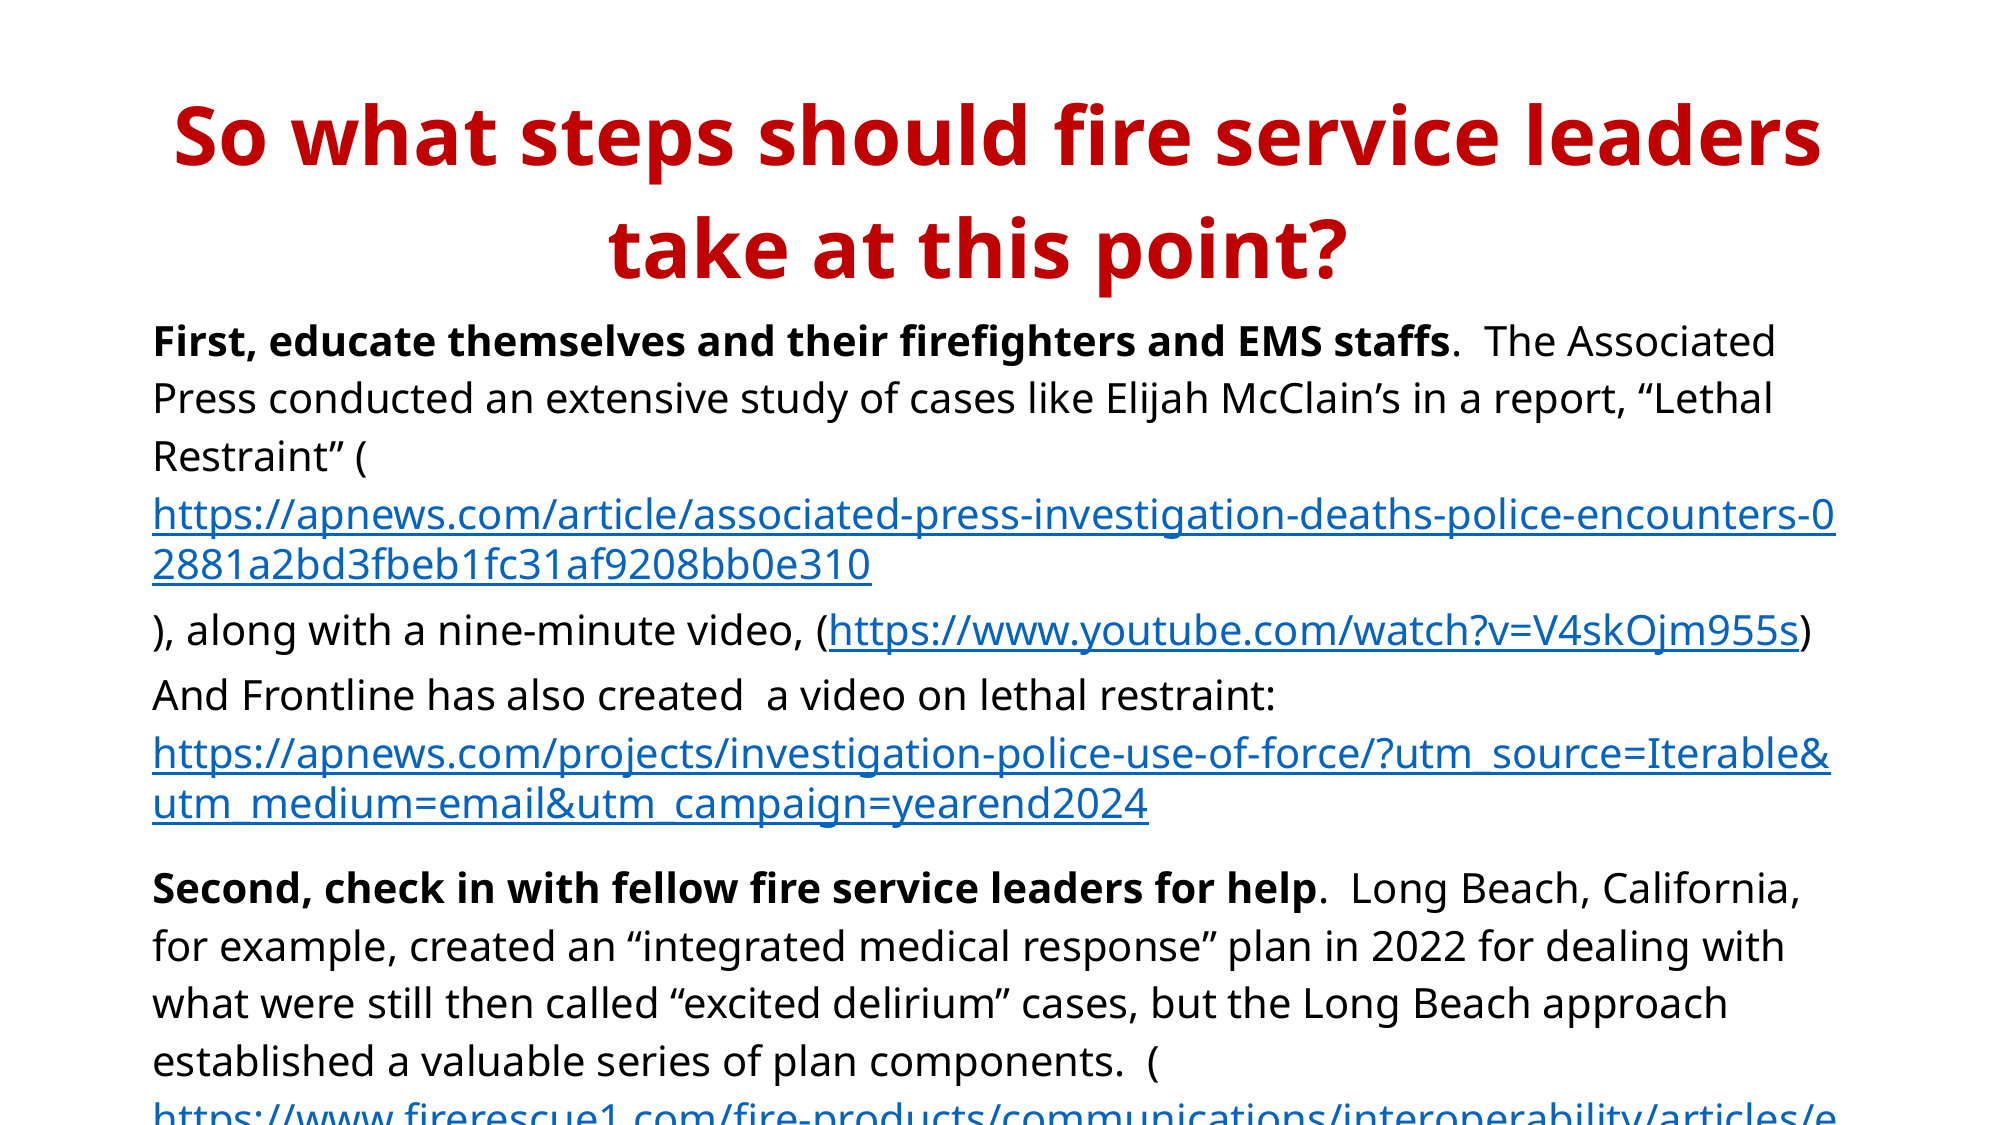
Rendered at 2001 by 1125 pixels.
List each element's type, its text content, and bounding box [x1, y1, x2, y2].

title So what steps should fire service leaders take at this point? [137, 59, 1863, 299]
list First, educate themselves and their firefighters and EMS staffs. The Associated Press conducted an extensive study of cases like Elijah McClain’s in a report, “Lethal Restraint” (https://apnews.com/article/associated-press-investigation-deaths-police-encounters-02881a2bd3fbeb1fc31af9208bb0e310), along with a nine-minute video, (https://www.youtube.com/watch?v=V4skOjm955s) And Frontline has also created a video on lethal restraint: https://apnews.com/projects/investigation-police-use-of-force/?utm_source=Iterable&utm_medium=email&utm_campaign=yearend2024 Second, check in with fellow fire service leaders for help. Long Beach, California, for example, created an “integrated medical response” plan in 2022 for dealing with what were still then called “excited delirium” cases, but the Long Beach approach established a valuable series of plan components. (https://www.firerescue1.com/fire-products/communications/interoperability/articles/excited-delirium-the-long-beach-integrated-medical-response-bHLBq1OMLh2gxsmu/ [137, 299, 1863, 1066]
